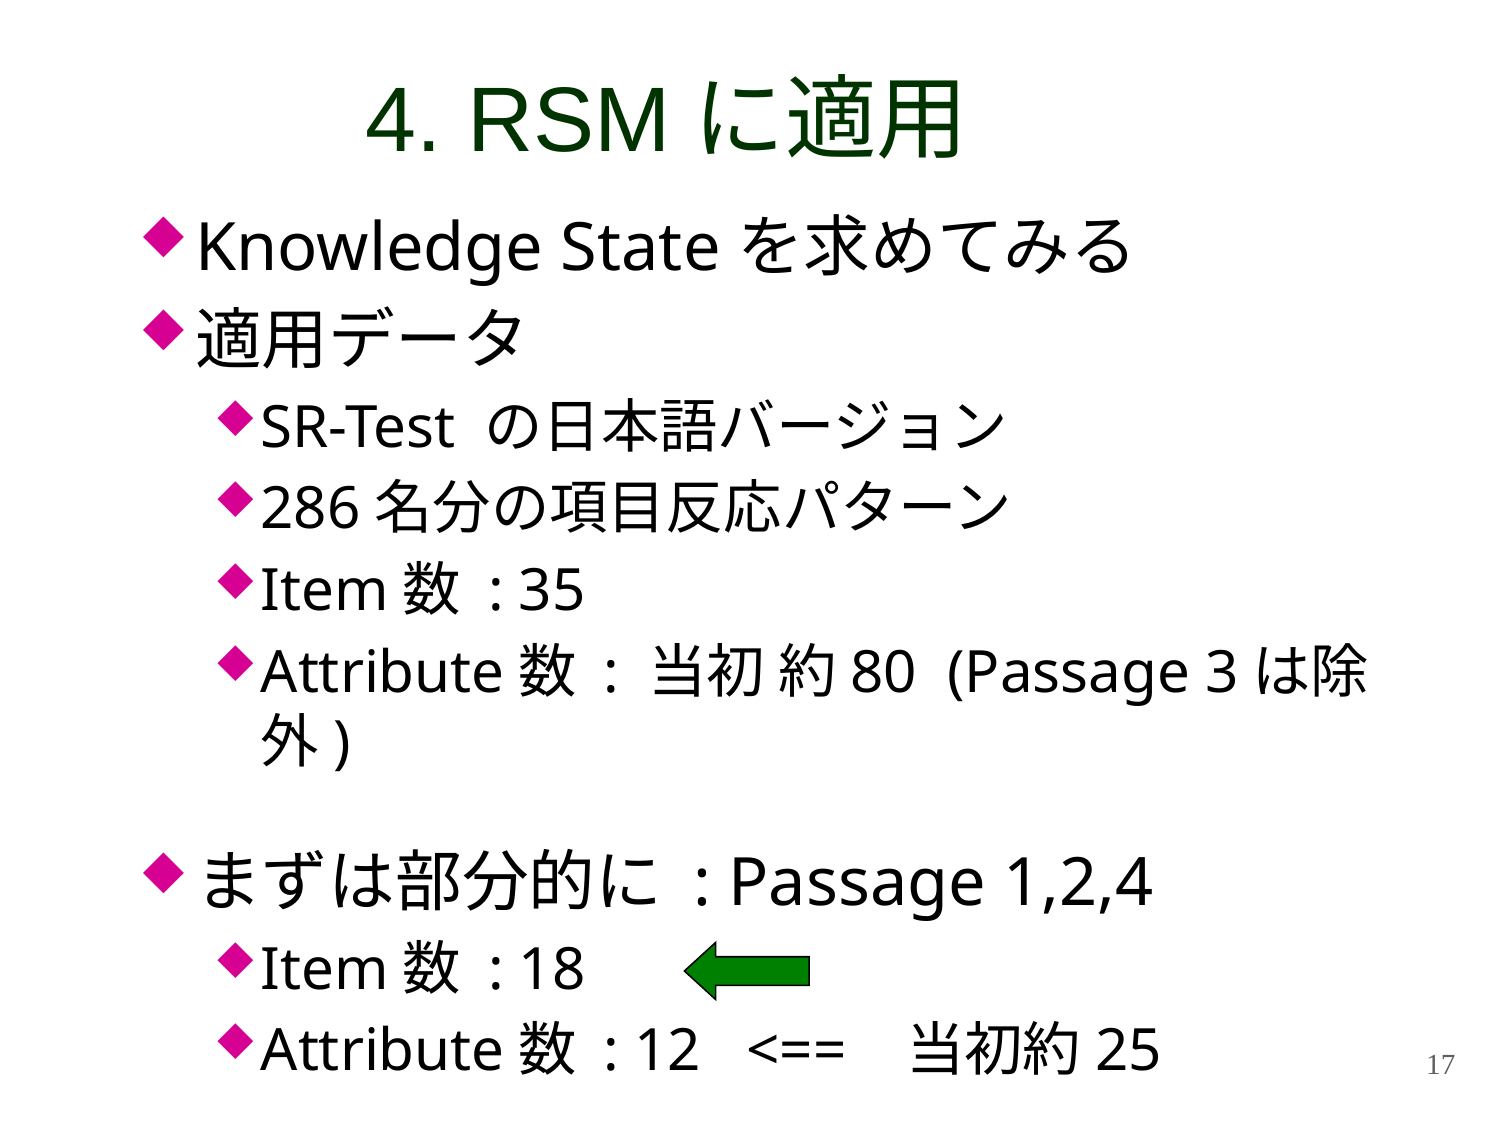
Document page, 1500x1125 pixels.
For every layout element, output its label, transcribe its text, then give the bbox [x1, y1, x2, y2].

text_box [684, 942, 810, 1000]
list Knowledge Stateを求めてみる 適用データ SR-Test の日本語バージョン 286名分の項目反応パターン Item数 : 35 Attribute数 : 当初 約80 (Passage 3は除外) まずは部分的に : Passage 1,2,4 Item数 : 18 Attribute数 : 12 <== 当初約25 [123, 196, 1471, 1125]
text_box 4. RSMに適用 [29, 42, 1305, 188]
slide_number 17 [1157, 1037, 1471, 1113]
